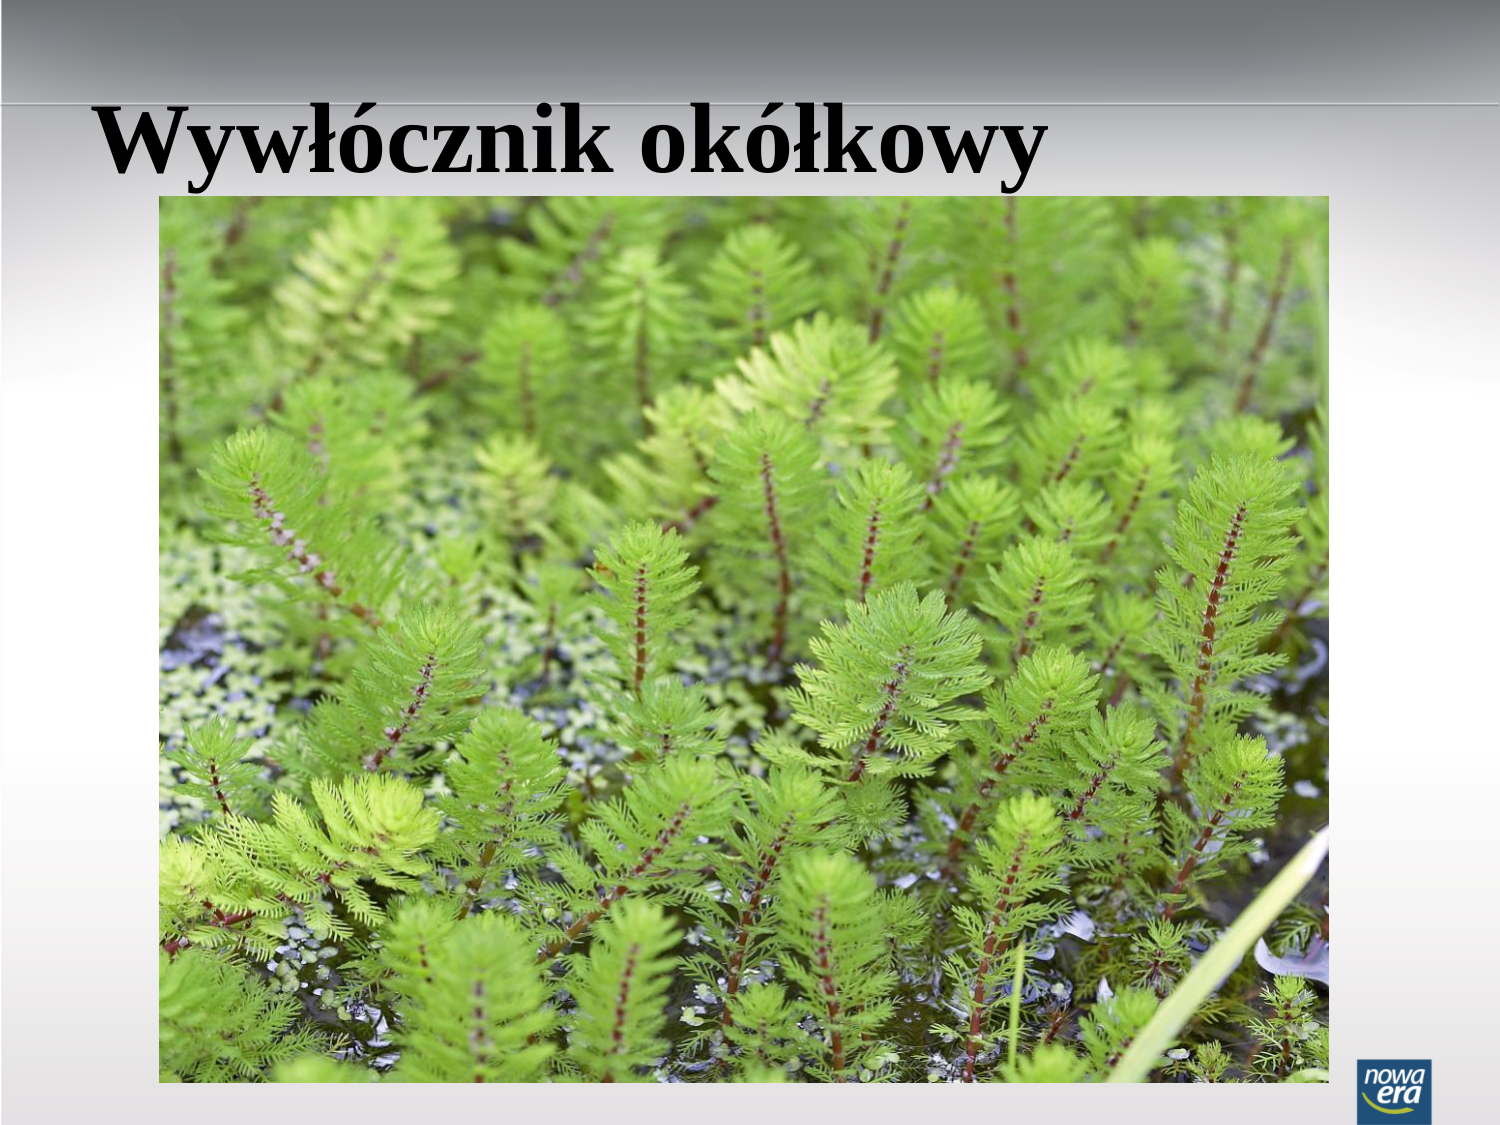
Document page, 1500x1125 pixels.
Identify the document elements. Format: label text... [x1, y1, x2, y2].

picture [0, 0, 1500, 1125]
title Wywłócznik okółkowy [74, 44, 1426, 221]
